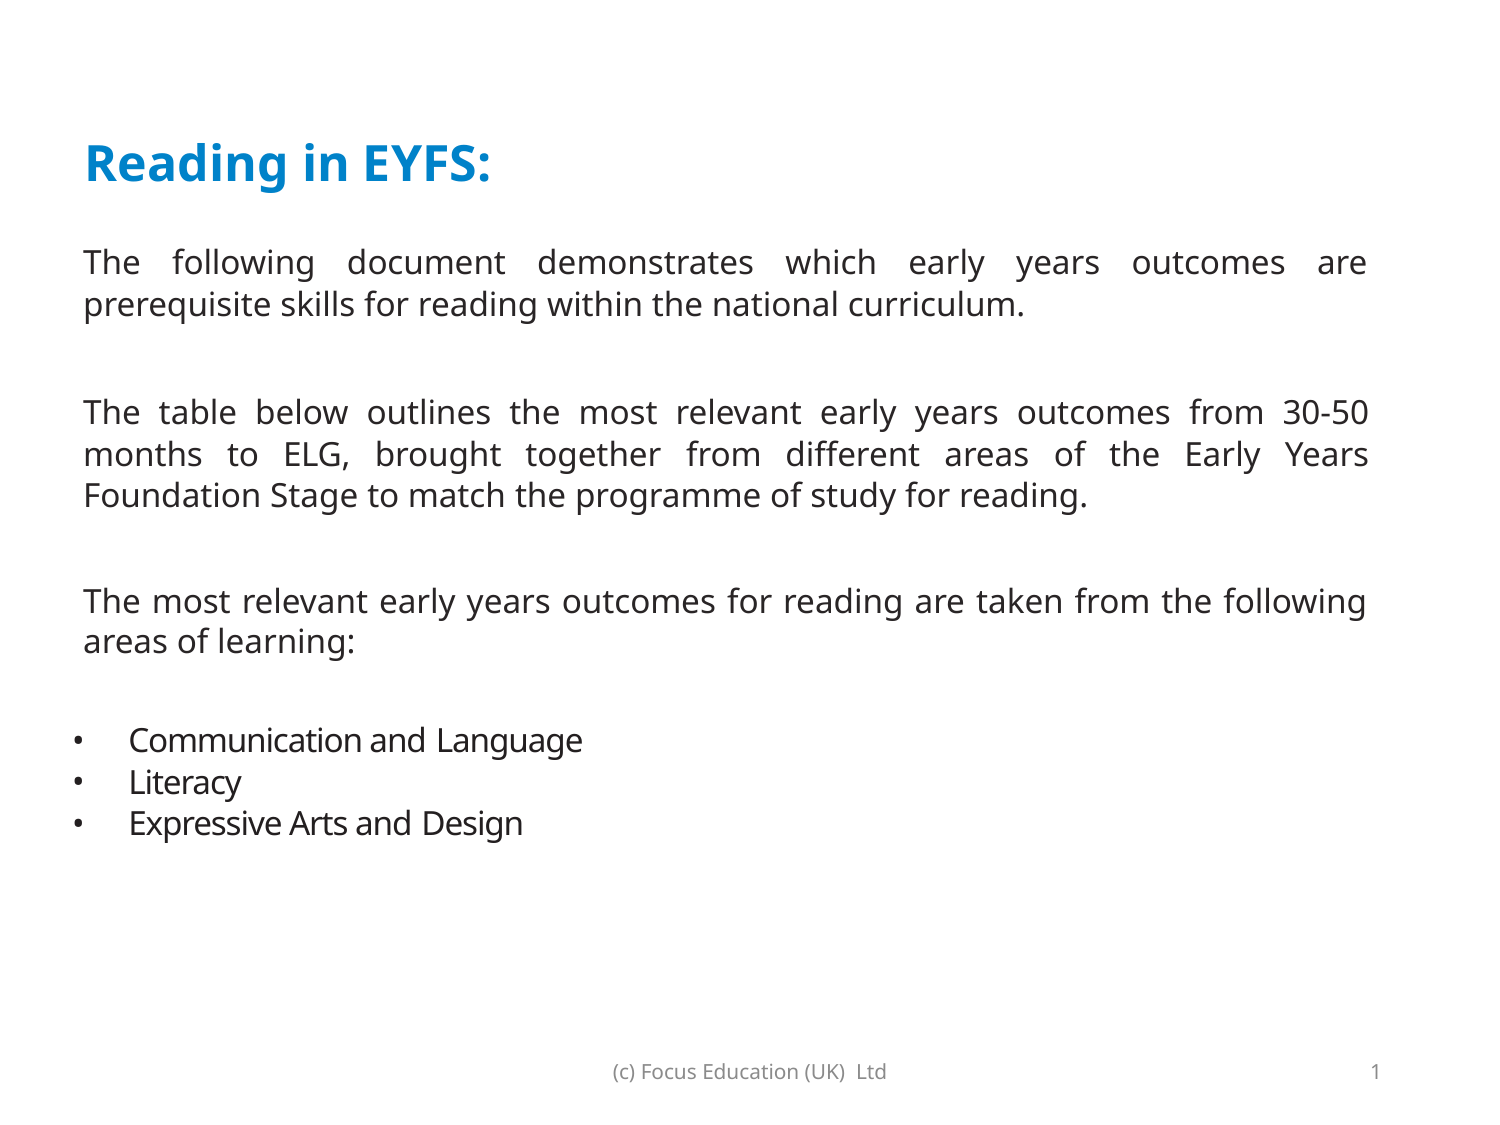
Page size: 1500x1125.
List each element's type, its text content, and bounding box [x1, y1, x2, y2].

slide_number 1 [1059, 1042, 1397, 1103]
text_box Reading in EYFS: The following document demonstrates which early years outcomes are prerequisite skills for reading within the national curriculum. The table below outlines the most relevant early years outcomes from 30-50 months to ELG, brought together from different areas of the Early Years Foundation Stage to match the programme of study for reading. The most relevant early years outcomes for reading are taken from the following areas of learning: Communication and Language Literacy Expressive Arts and Design [57, 124, 1397, 850]
footer (c) Focus Education (UK) Ltd [496, 1042, 1004, 1103]
